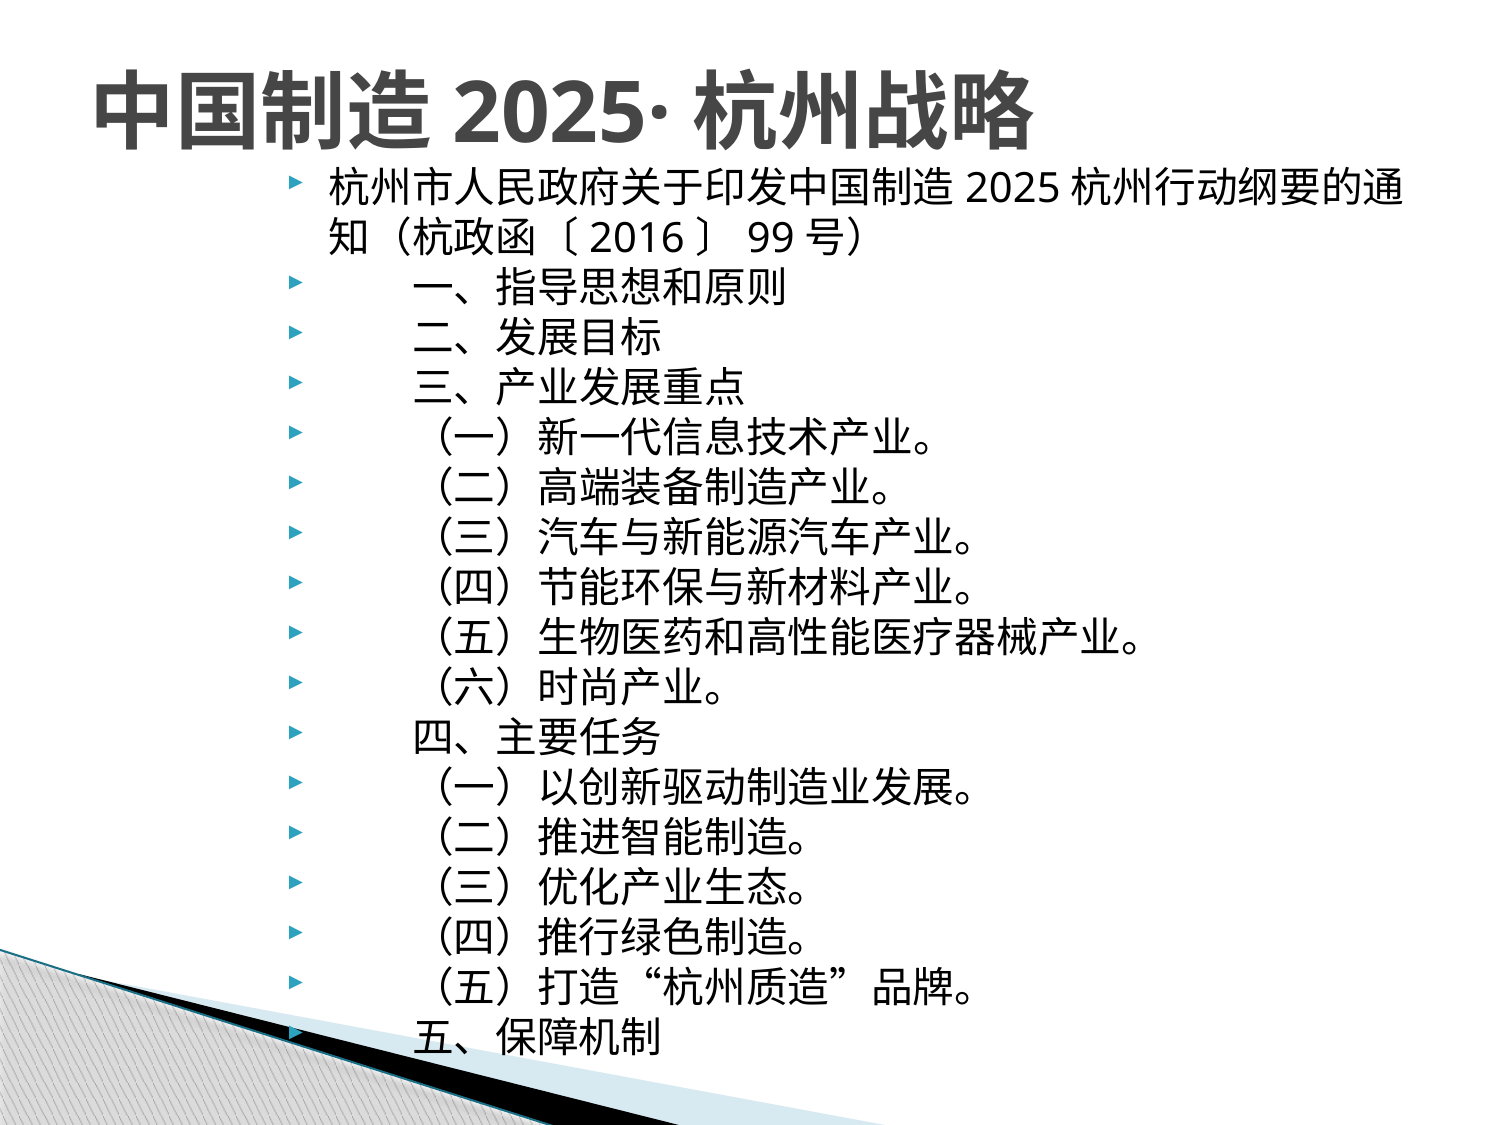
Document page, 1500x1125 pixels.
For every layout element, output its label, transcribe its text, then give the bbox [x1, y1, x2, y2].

list 杭州市人民政府关于印发中国制造2025杭州行动纲要的通知（杭政函〔2016〕99号） 一、指导思想和原则 二、发展目标 三、产业发展重点 （一）新一代信息技术产业。 （二）高端装备制造产业。 （三）汽车与新能源汽车产业。 （四）节能环保与新材料产业。 （五）生物医药和高性能医疗器械产业。 （六）时尚产业。 四、主要任务 （一）以创新驱动制造业发展。 （二）推进智能制造。 （三）优化产业生态。 （四）推行绿色制造。 （五）打造“杭州质造”品牌。 五、保障机制 [253, 153, 1459, 1083]
title 中国制造2025·杭州战略 [75, 14, 1425, 202]
